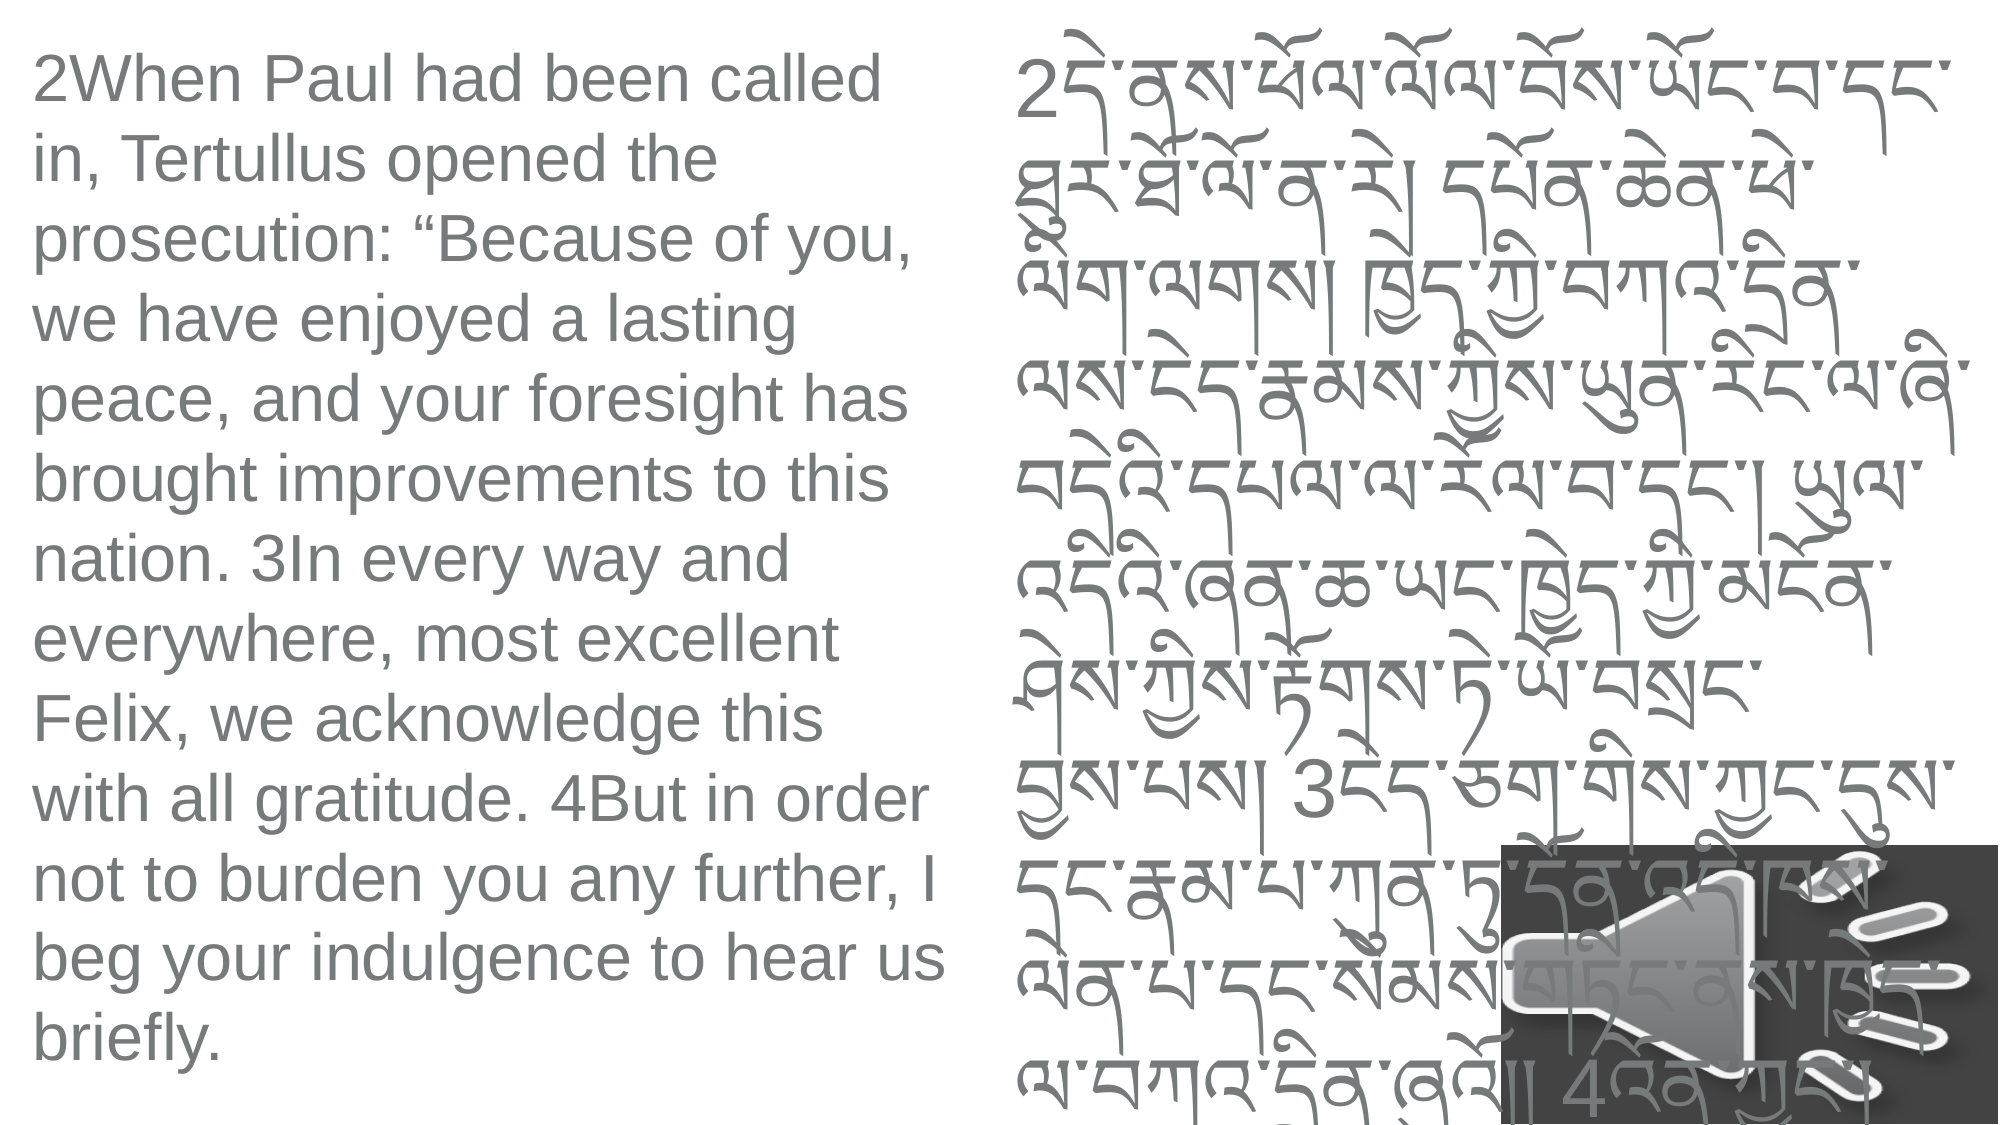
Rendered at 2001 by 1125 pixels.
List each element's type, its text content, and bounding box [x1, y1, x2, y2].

picture [1500, 843, 2000, 1125]
text_box 2དེ་ནས་ཕོལ་ལོལ་བོས་ཡོང་བ་དང་ཐུར་ཐོ་ལོ་ན༌རེ། དཔོན་ཆེན་ཕེ་ལིག༌ལགས། ཁྱེད་ཀྱི་བཀའ་དྲིན་ལས་ངེད་རྣམས་ཀྱིས་ཡུན་རིང་ལ་ཞི་བདེའི་དཔལ་ལ་རོལ་བ༌དང༌། ཡུལ་འདིའི་ཞན་ཆ་ཡང་ཁྱེད་ཀྱི་མངོན་ཤེས་ཀྱིས་རྟོགས་ཏེ་ཡོ་བསྲང་བྱས༌པས། 3ངེད་ཅག་གིས་ཀྱང་དུས་དང་རྣམ་པ་ཀུན་ཏུ་དོན་འདི་ཁས་ལེན་པ་དང་སེམས་གཏིང་ནས་ཁྱེད་ལ་བཀའ་དྲིན་ཞུའོ།། 4འོན༌ཀྱང༌། ཁྱེད་ལ་ལྷག་ཏུ་སུན་སྣང་མི་བསྐྱེད་པའི༌ཕྱིར། ཁྱེད་ཀྱིས་ཐུགས་བག་ཕེབས་ངང་ངེད་ཅག་གི་ཚིག་འགའ་ལ་གསན་རོགས༌ཞུ། [999, 27, 2000, 1104]
text_box 2When Paul had been called in, Tertullus opened the prosecution: “Because of you, we have enjoyed a lasting peace, and your foresight has brought improvements to this nation. 3In every way and everywhere, most excellent Felix, we acknowledge this with all gratitude. 4But in order not to burden you any further, I beg your indulgence to hear us briefly. [18, 27, 973, 1104]
